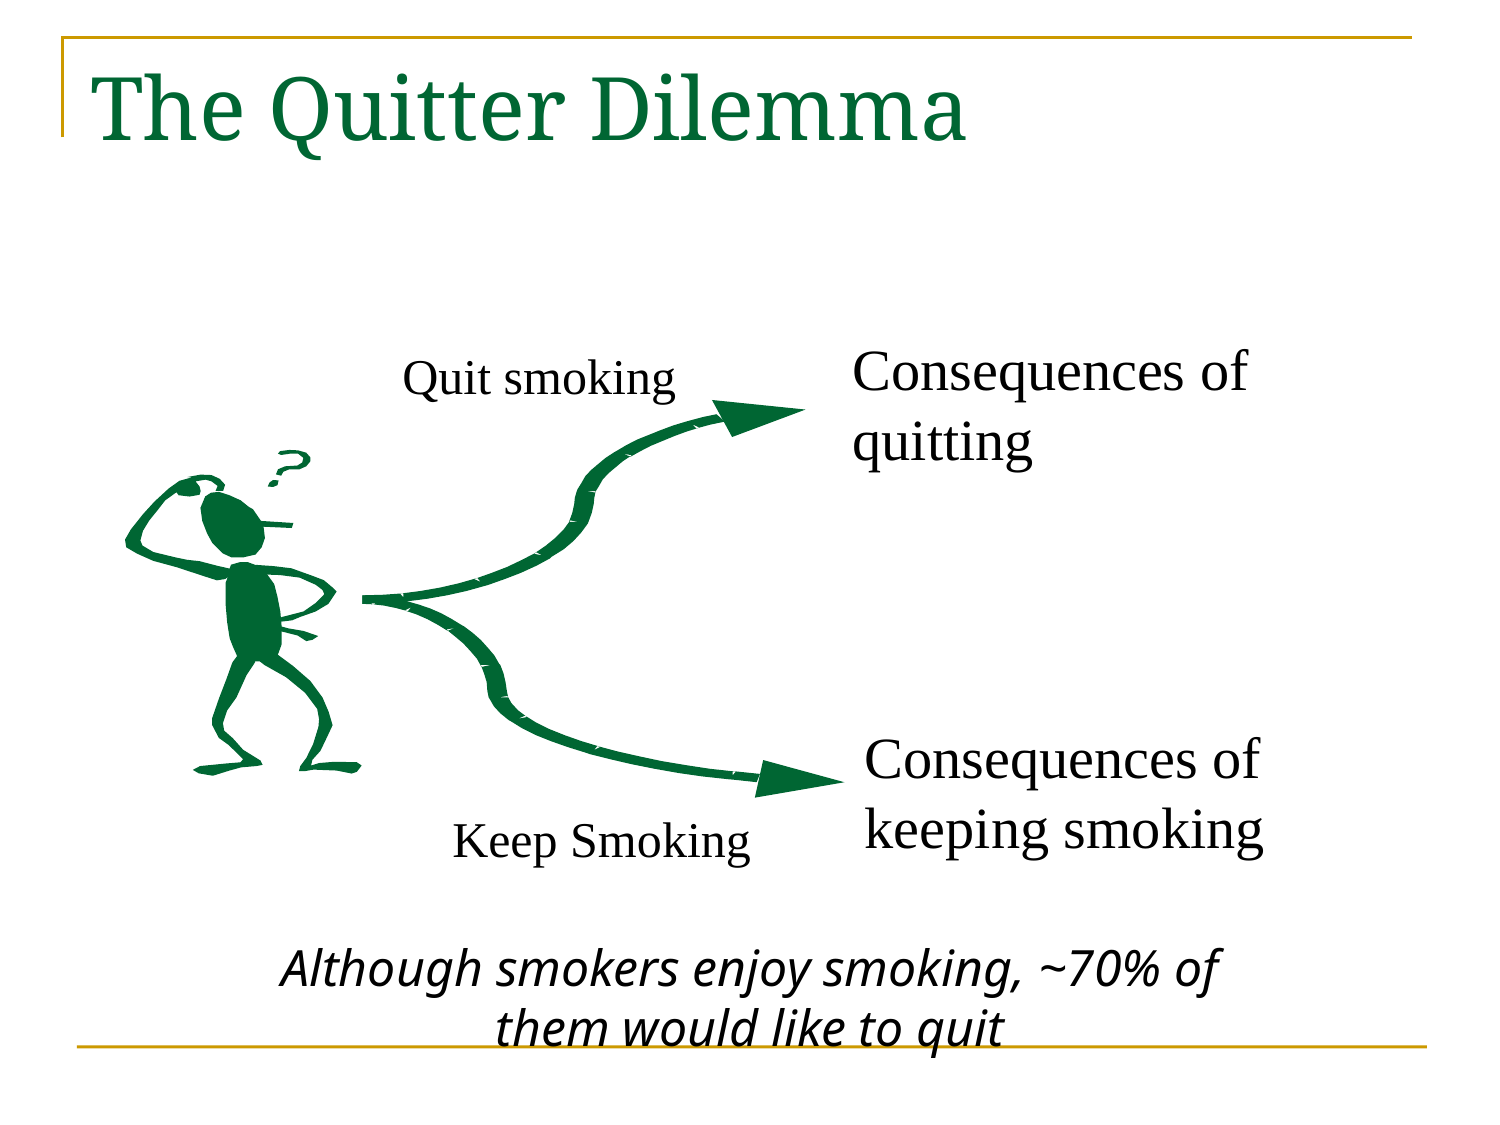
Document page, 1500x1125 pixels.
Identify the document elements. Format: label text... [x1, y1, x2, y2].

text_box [124, 399, 382, 798]
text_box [387, 324, 1363, 876]
title The Quitter Dilemma [74, 45, 1426, 233]
text_box Although smokers enjoy smoking, ~70% of them would like to quit [206, 928, 1294, 1064]
